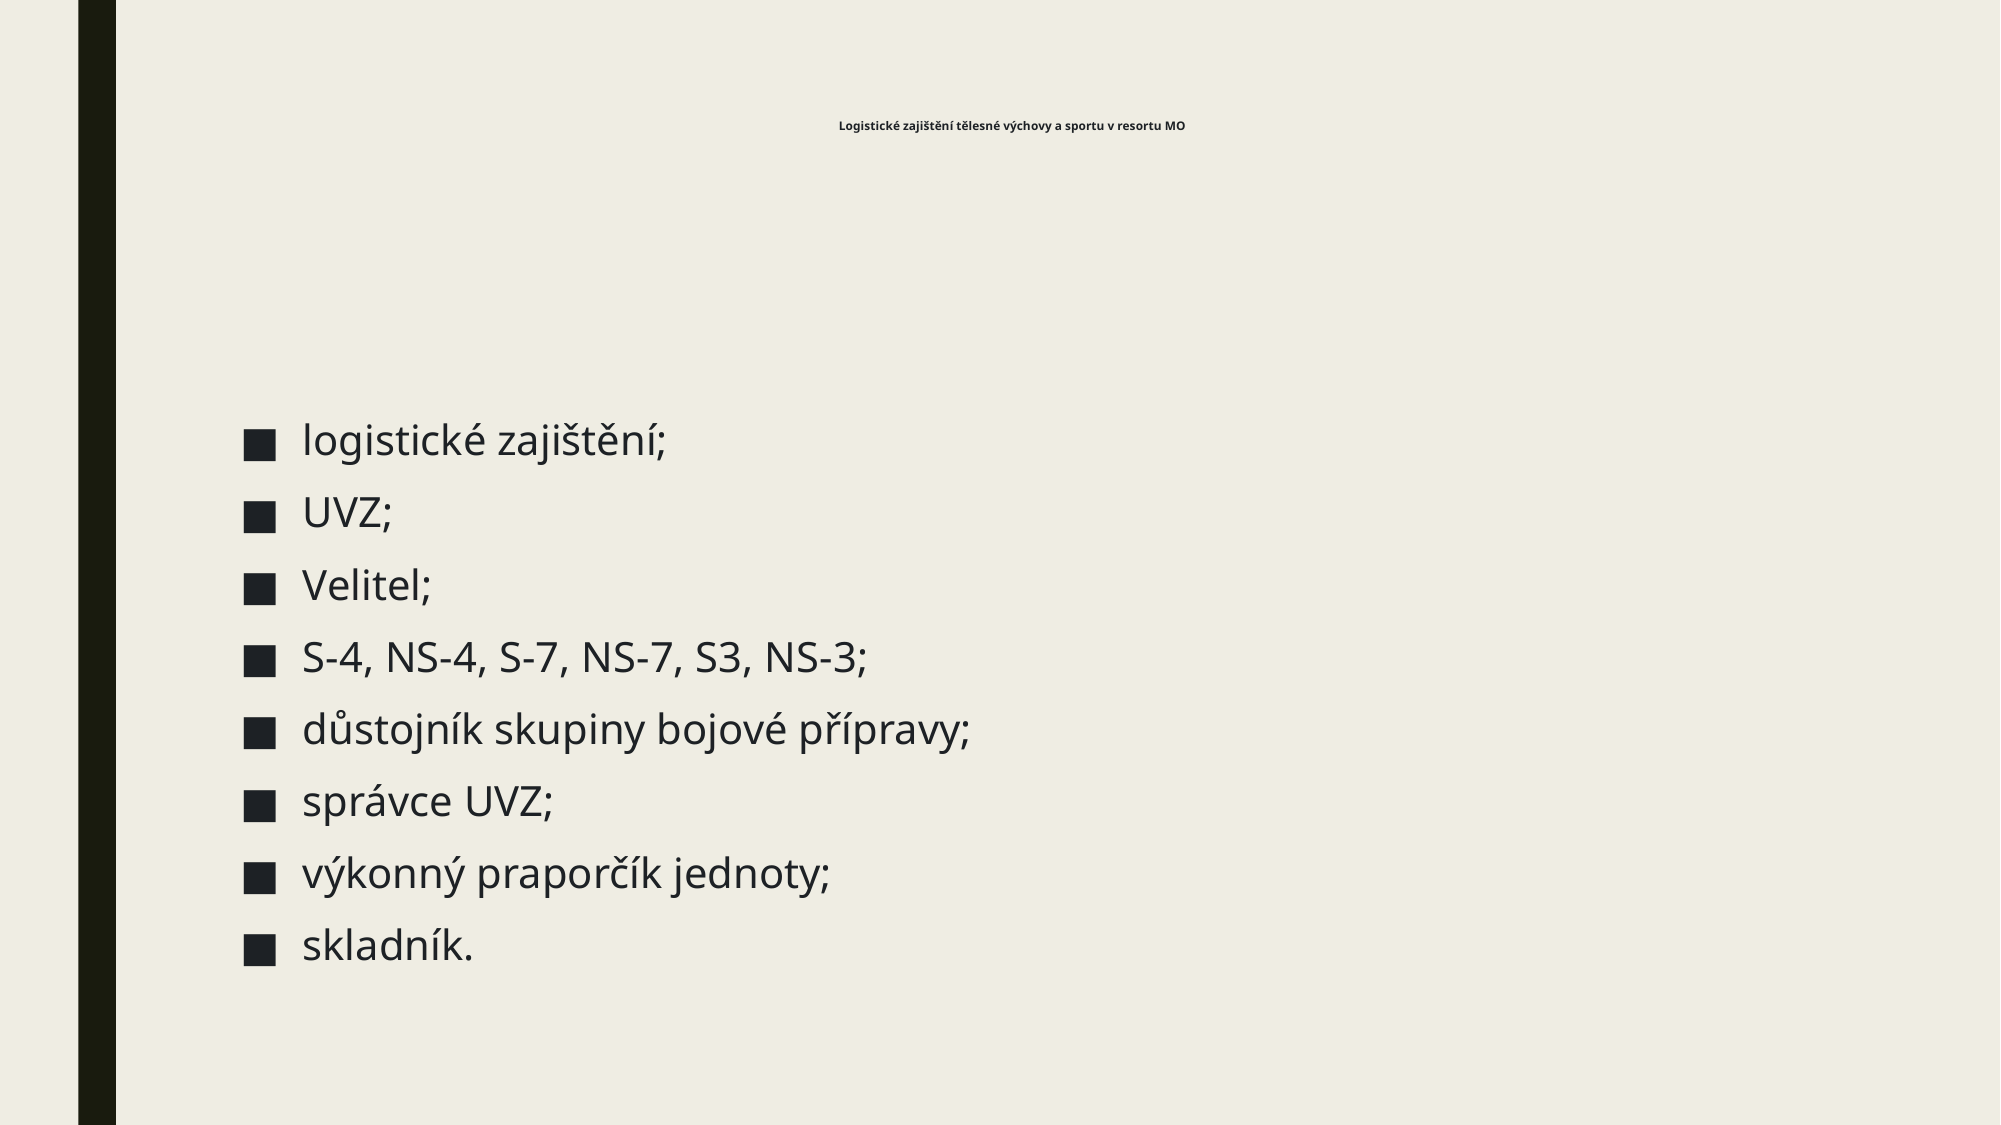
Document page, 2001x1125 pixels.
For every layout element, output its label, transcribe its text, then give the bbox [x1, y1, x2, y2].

title Logistické zajištění tělesné výchovy a sportu v resortu MO [225, 112, 1800, 396]
list logistické zajištění; UVZ; Velitel; S-4, NS-4, S-7, NS-7, S3, NS-3; důstojník skupiny bojové přípravy; správce UVZ; výkonný praporčík jednoty; skladník. [225, 410, 1800, 999]
